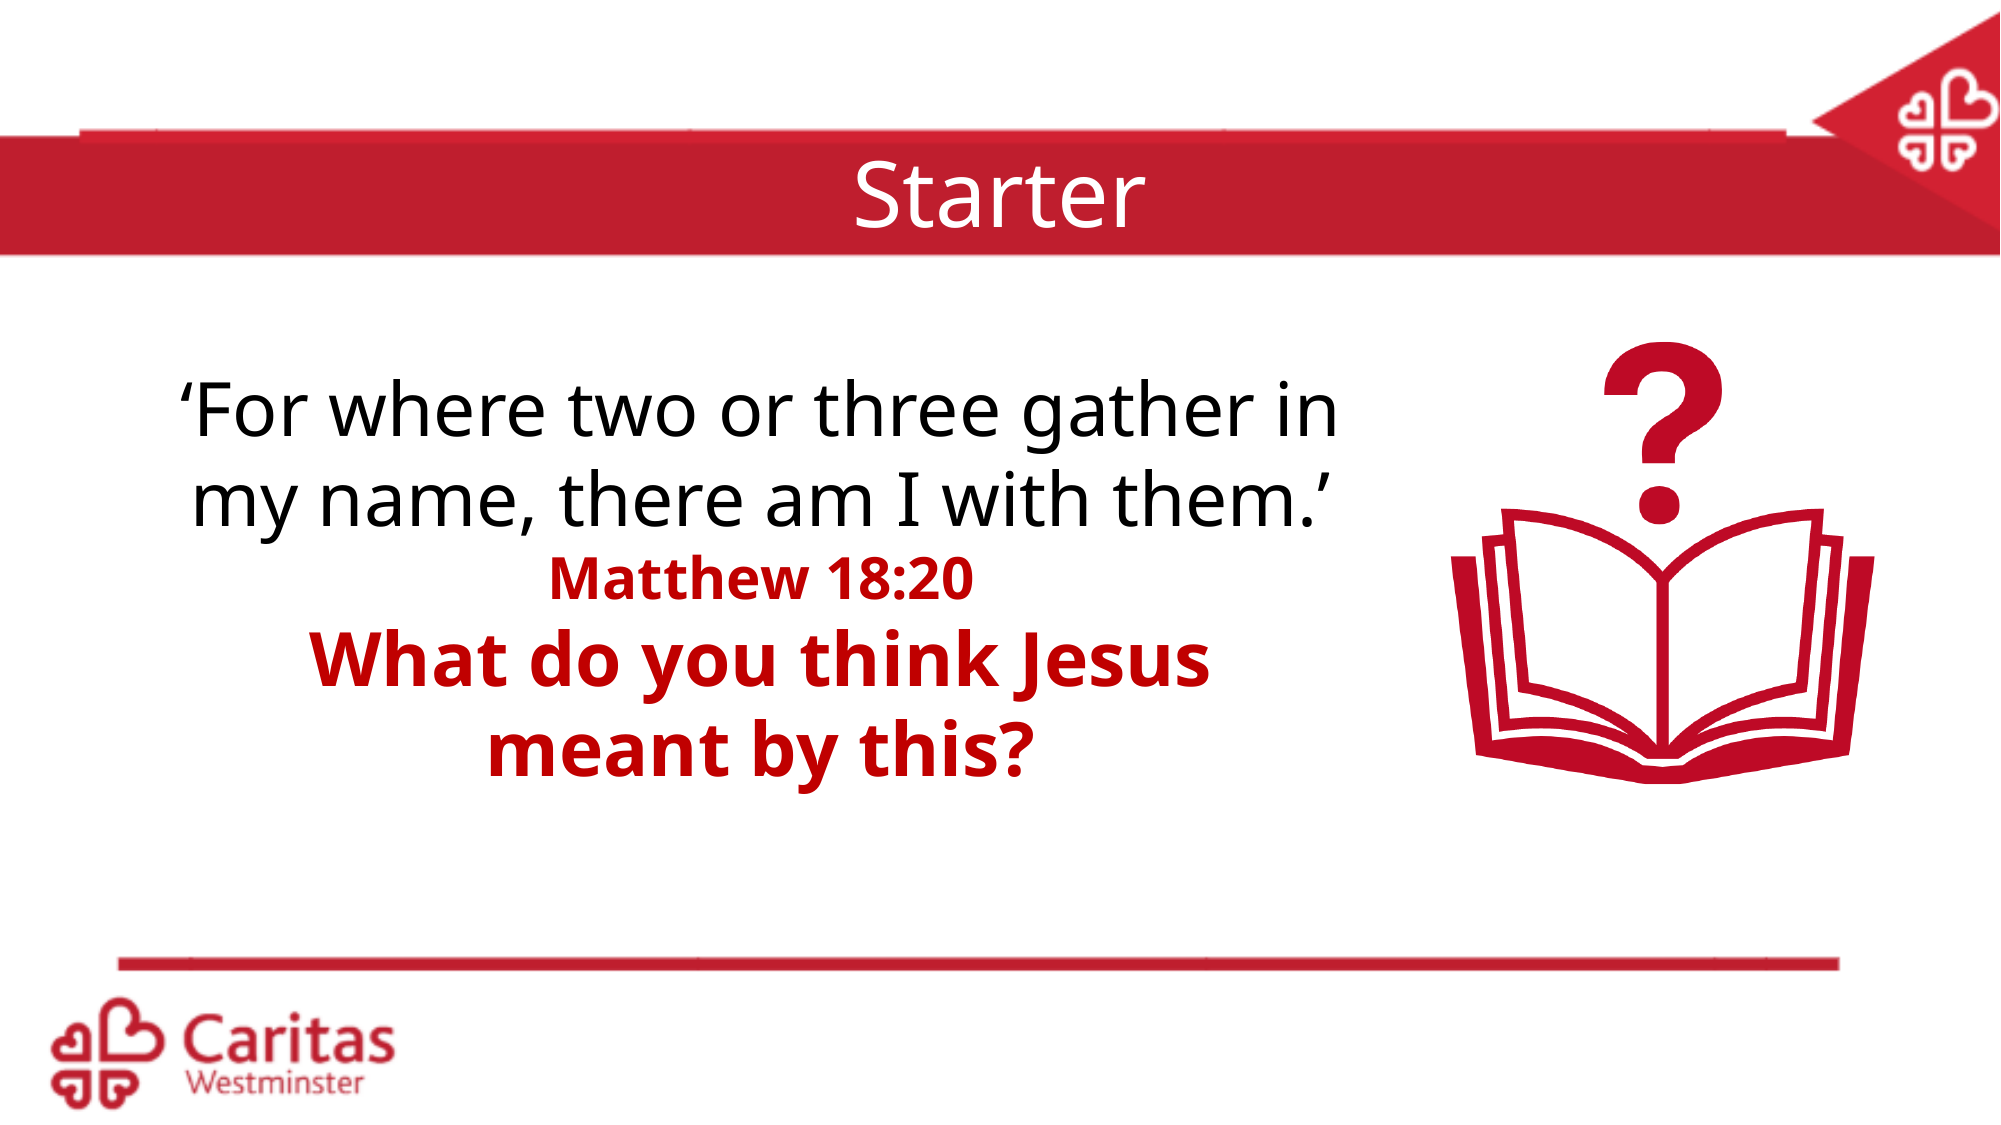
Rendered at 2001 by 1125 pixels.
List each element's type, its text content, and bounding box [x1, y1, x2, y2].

picture [0, 0, 2000, 296]
picture [1440, 321, 1897, 804]
picture [29, 934, 1924, 1121]
text_box ‘For where two or three gather in my name, there am I with them.’ Matthew 18:20 What do you think Jesus meant by this? [165, 353, 1357, 799]
